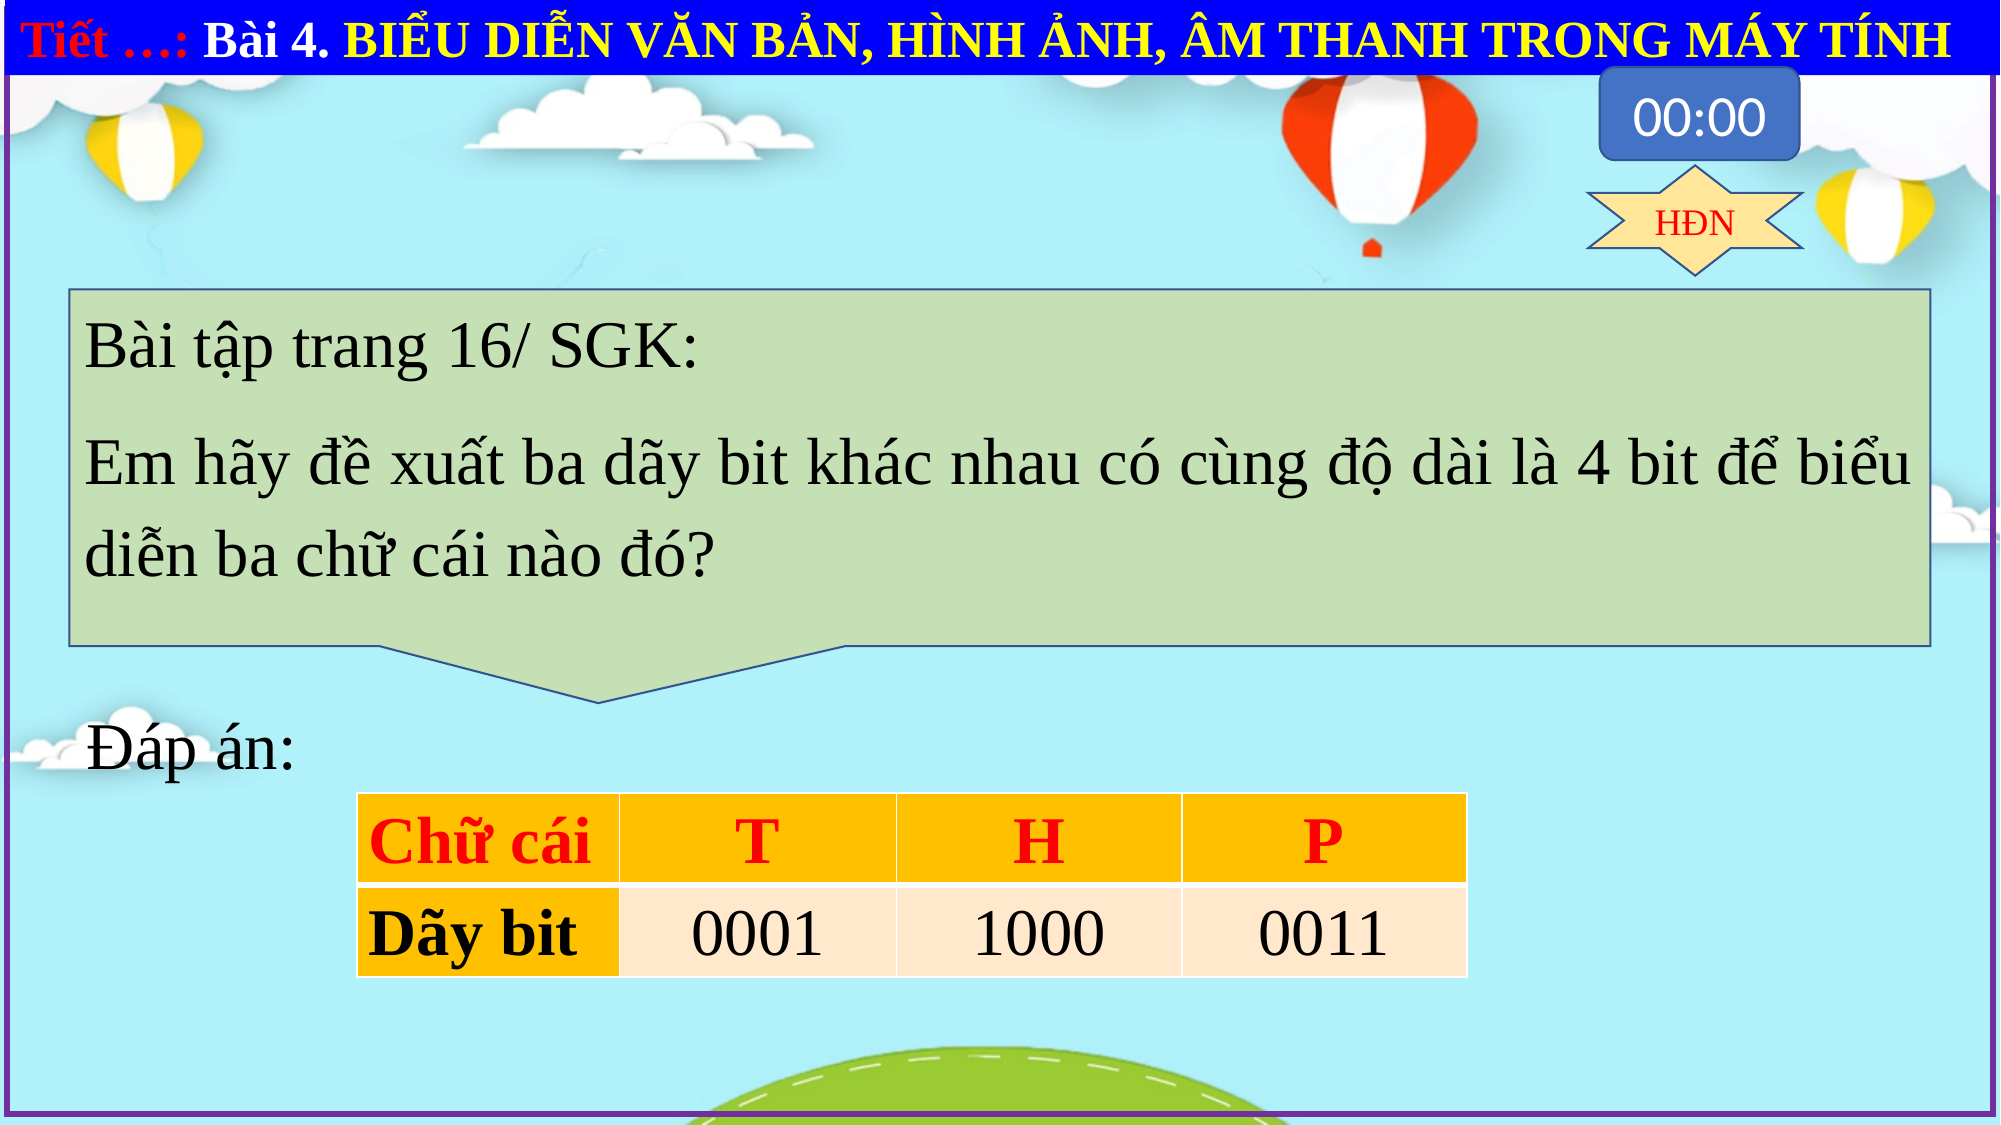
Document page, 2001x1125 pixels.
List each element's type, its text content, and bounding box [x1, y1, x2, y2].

picture [10, 76, 1990, 211]
text_box [5, 211, 2000, 1125]
table_header H [897, 794, 1181, 882]
text_box HĐN [1585, 164, 1806, 277]
table_cell 1000 [897, 888, 1181, 976]
table_header Chữ cái [358, 794, 619, 882]
text_box 00:00 [1598, 65, 1801, 162]
text_box Tiết …: Bài 4. BIỂU DIỄN VĂN BẢN, HÌNH ẢNH, ÂM THANH TRONG MÁY TÍNH [5, 0, 2000, 76]
table_cell Dãy bit [358, 888, 619, 976]
picture [0, 0, 5, 1125]
table_cell 0011 [1183, 888, 1466, 976]
table_header T [620, 794, 896, 882]
text_box Đáp án: [72, 683, 1933, 790]
text_box Bài tập trang 16/ SGK: Em hãy đề xuất ba dãy bit khác nhau có cùng độ dài là 4 bit để biểu diễn ba chữ cái nào đó? [68, 288, 1932, 705]
table_cell 0001 [620, 888, 896, 976]
picture [1996, 0, 2001, 1125]
table_header P [1183, 794, 1466, 882]
